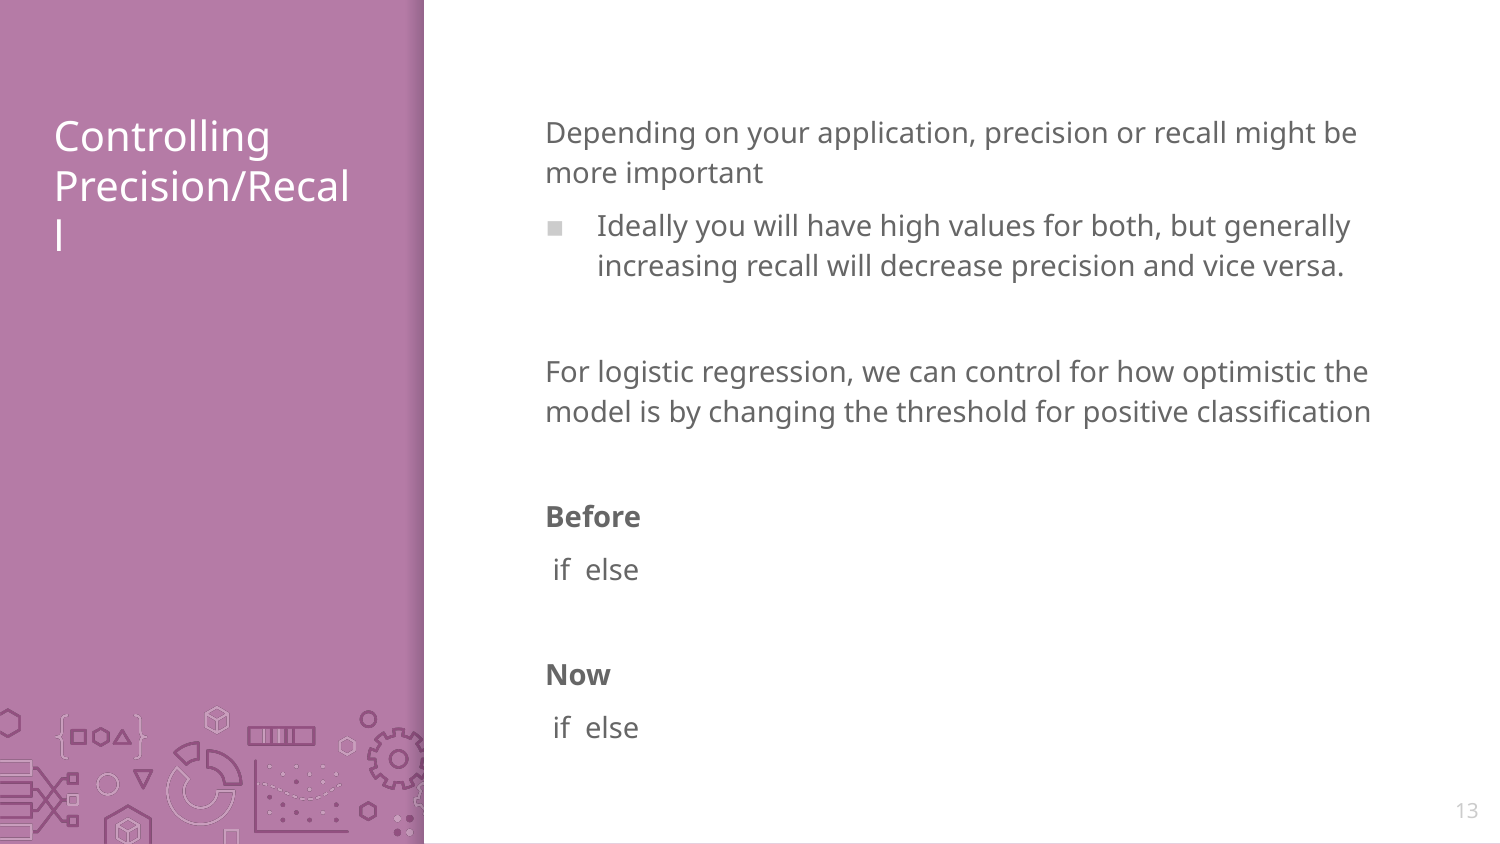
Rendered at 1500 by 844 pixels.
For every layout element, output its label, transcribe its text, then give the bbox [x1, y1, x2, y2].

picture [0, 701, 424, 844]
slide_number 13 [1403, 779, 1494, 844]
title Controlling Precision/Recall [38, 94, 375, 748]
